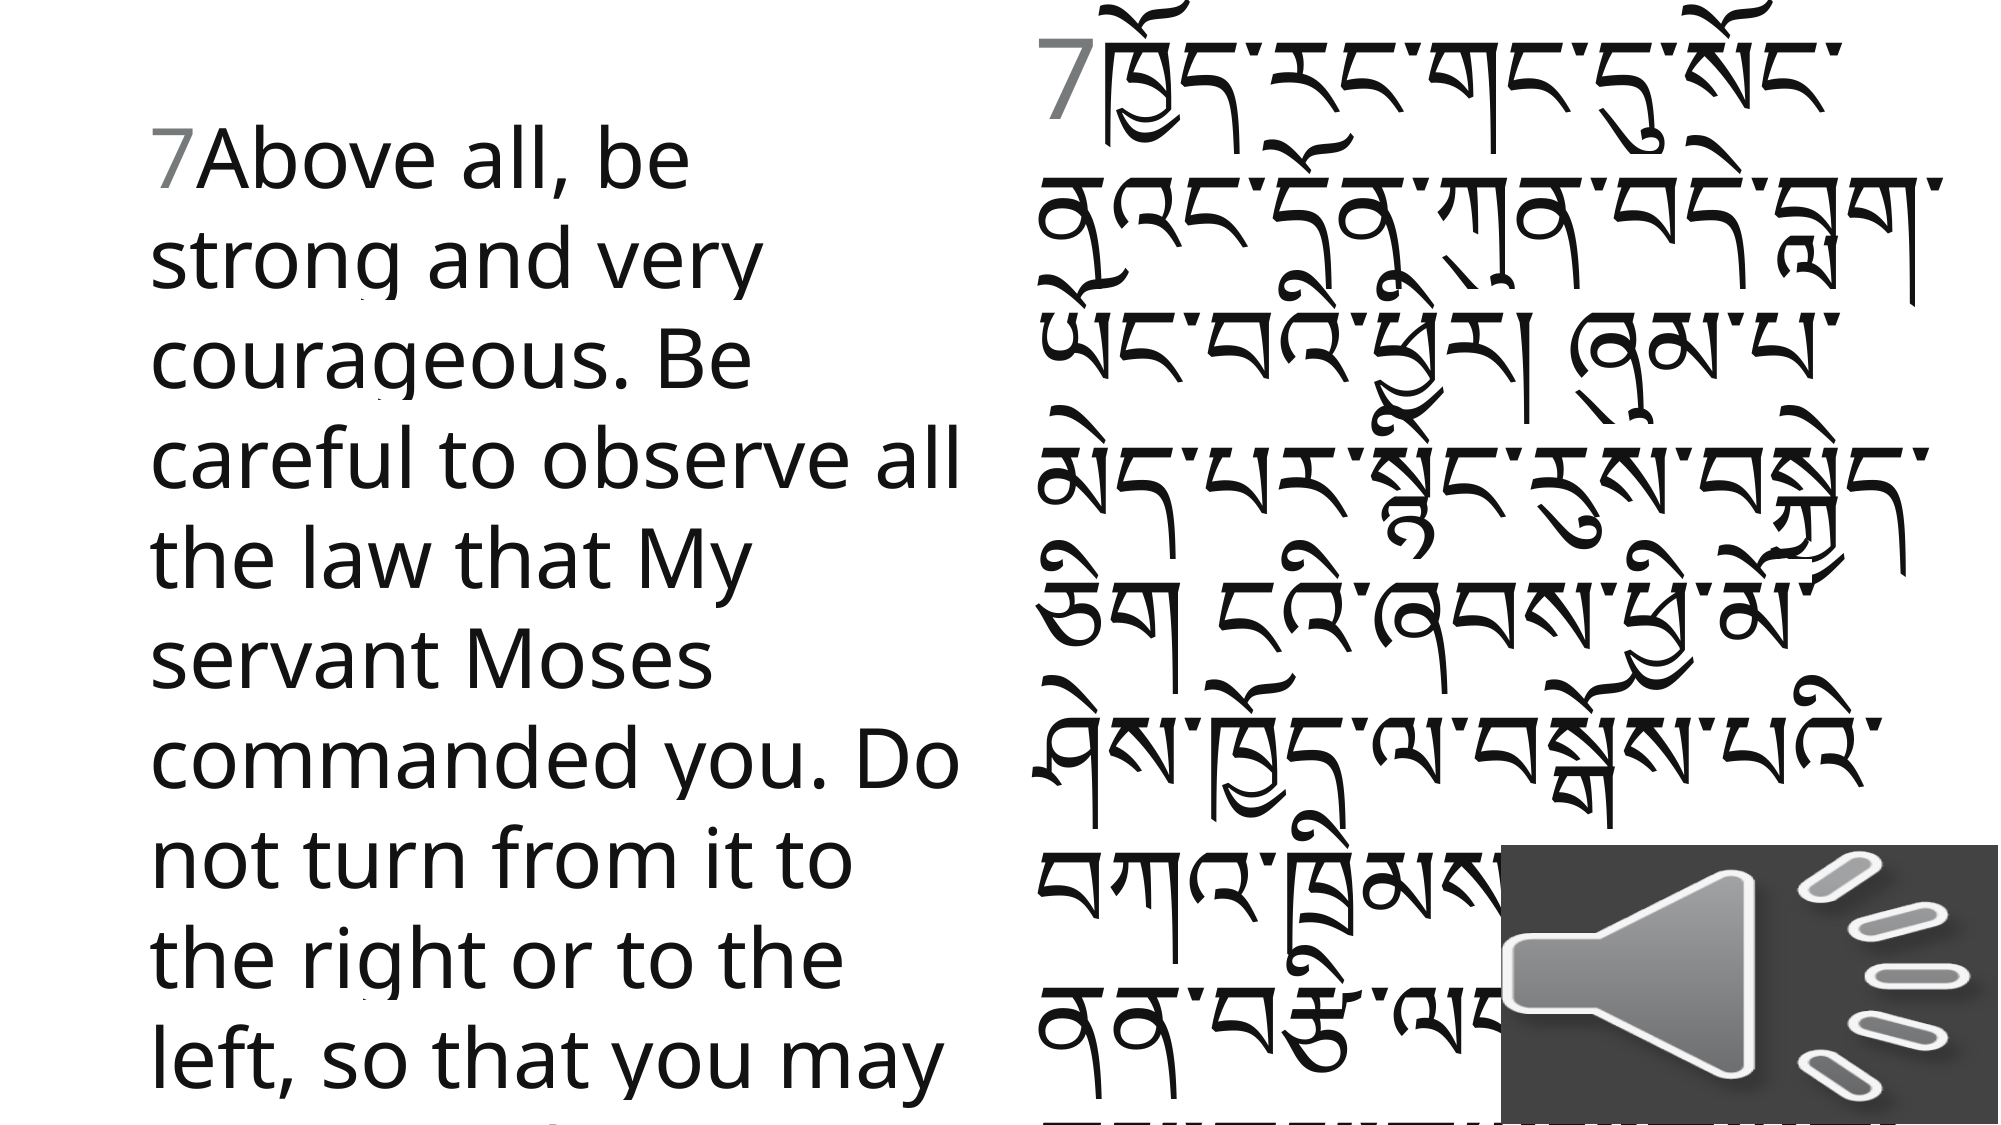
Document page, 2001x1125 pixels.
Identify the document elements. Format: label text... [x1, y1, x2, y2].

text_box 7ཁྱོད་རང་གང་དུ་སོང་ནའང་དོན་ཀུན་བདེ་བླག་ཡོང་བའི་ཕྱིར། ཞུམ་པ་མེད་པར་སྙིང་རུས་བསྐྱེད་ཅིག ངའི་ཞབས་ཕྱི་མོ་ཤེས་ཁྱོད་ལ་བསྒོས་པའི་བཀའ་ཁྲིམས་ཐམས་ཅད་ནན་བརྩི་ལག་བསྟར་བྱས་ནས་གཡས་གཡོན་གང་ལའང་མ་འཛོལ་ཅིག [1019, 0, 1963, 931]
text_box 7Above all, be strong and very courageous. Be careful to observe all the law that My servant Moses commanded you. Do not turn from it to the right or to the left, so that you may prosper wherever you go. [134, 98, 981, 1030]
picture [1500, 843, 2000, 1125]
